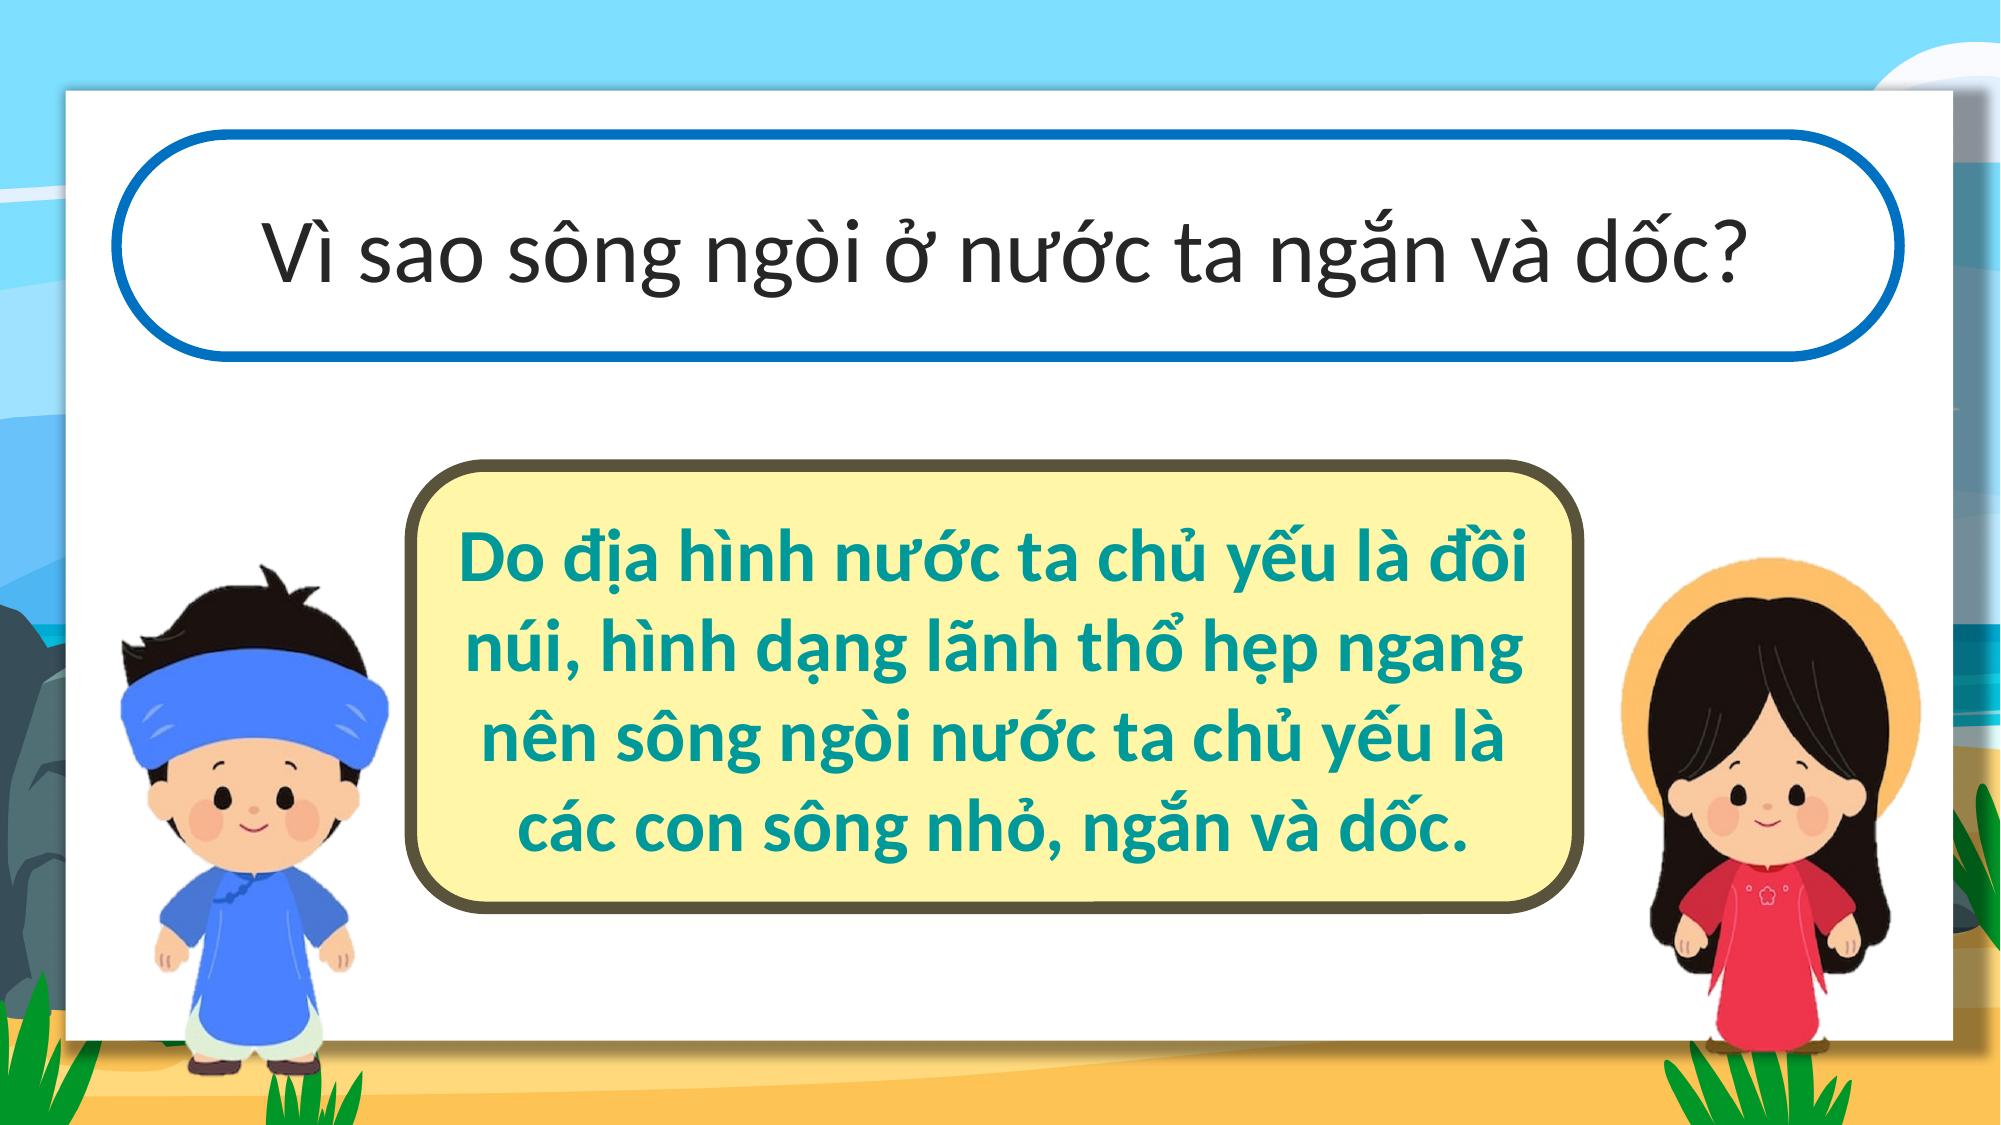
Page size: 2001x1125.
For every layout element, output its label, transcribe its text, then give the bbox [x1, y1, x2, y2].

text_box Do địa hình nước ta chủ yếu là đồi núi, hình dạng lãnh thổ hẹp ngang nên sông ngòi nước ta chủ yếu là các con sông nhỏ, ngắn và dốc. [413, 464, 1576, 518]
picture [0, 0, 2001, 1125]
text_box [65, 90, 1954, 1042]
text_box Vì sao sông ngòi ở nước ta ngắn và dốc? [115, 133, 1901, 358]
